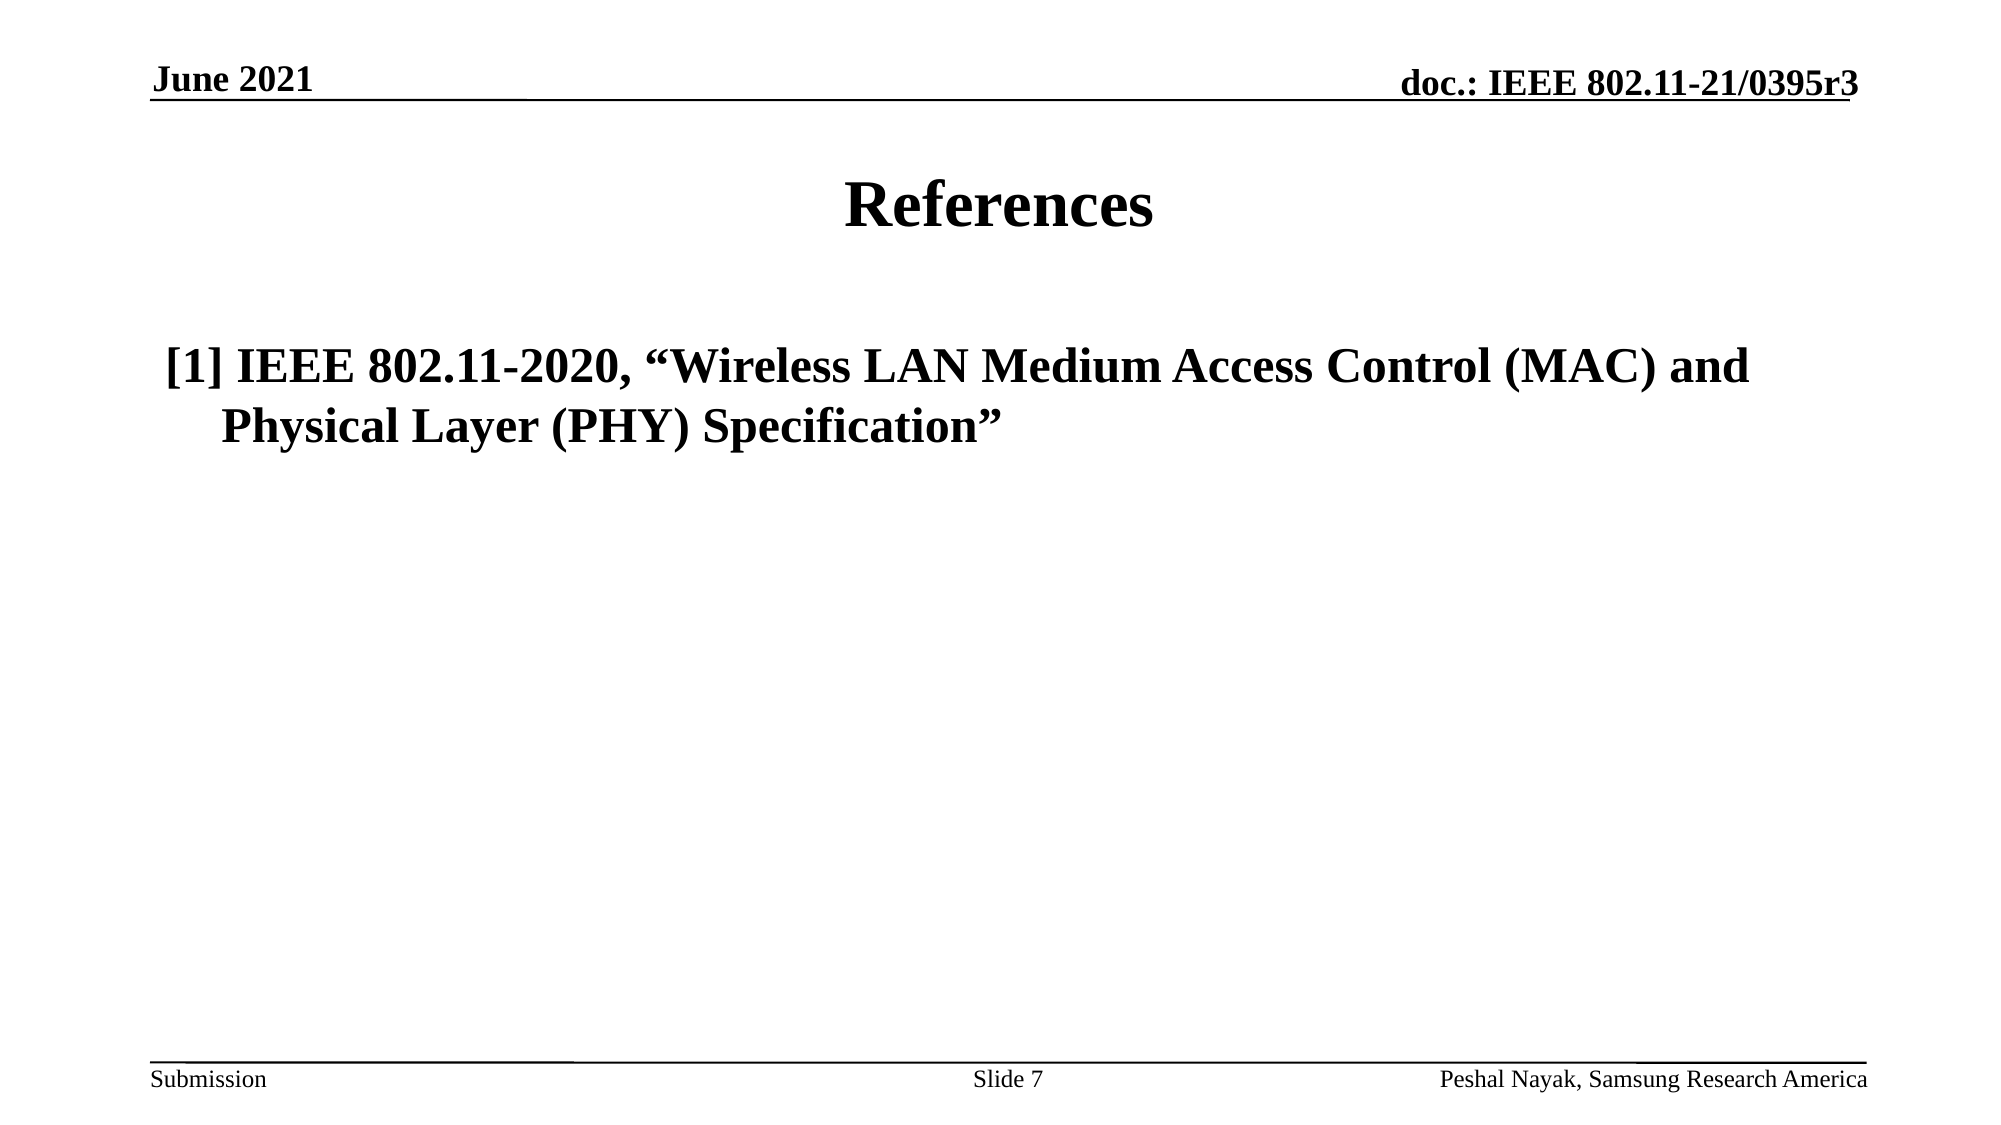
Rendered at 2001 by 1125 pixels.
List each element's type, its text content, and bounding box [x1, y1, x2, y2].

list [1] IEEE 802.11-2020, “Wireless LAN Medium Access Control (MAC) and Physical Layer (PHY) Specification” [149, 324, 1850, 1000]
footer Peshal Nayak, Samsung Research America [1171, 1061, 1869, 1093]
title References [149, 112, 1850, 288]
slide_number Slide 7 [950, 1061, 1067, 1123]
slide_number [152, 54, 563, 100]
